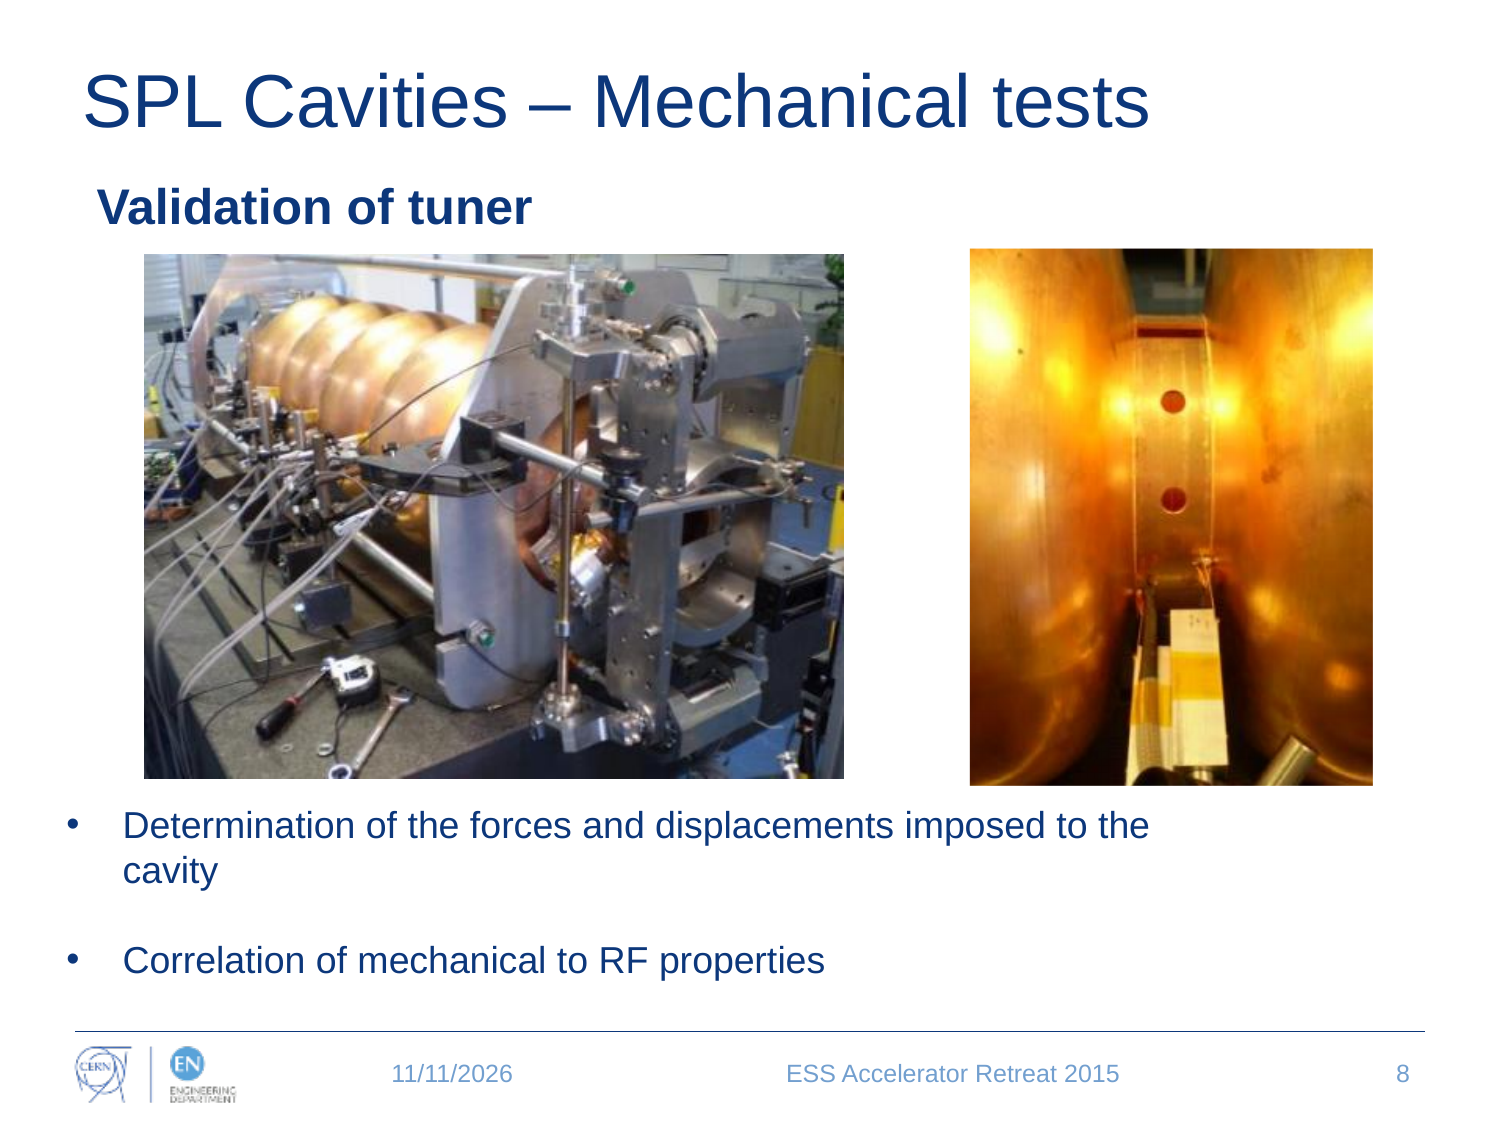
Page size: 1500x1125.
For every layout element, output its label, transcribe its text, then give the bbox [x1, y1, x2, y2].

slide_number 8 [1305, 1042, 1425, 1103]
text_box Determination of the forces and displacements imposed to the cavity Correlation of mechanical to RF properties [51, 793, 1245, 989]
text_box Validation of tuner [81, 167, 986, 242]
footer ESS Accelerator Retreat 2015 [601, 1042, 1305, 1103]
picture [970, 249, 1372, 307]
title SPL Cavities – Mechanical tests [75, 38, 1425, 156]
picture [902, 315, 1440, 719]
picture [970, 728, 1372, 785]
picture [144, 254, 844, 780]
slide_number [376, 1042, 601, 1103]
picture [64, 1039, 254, 1111]
